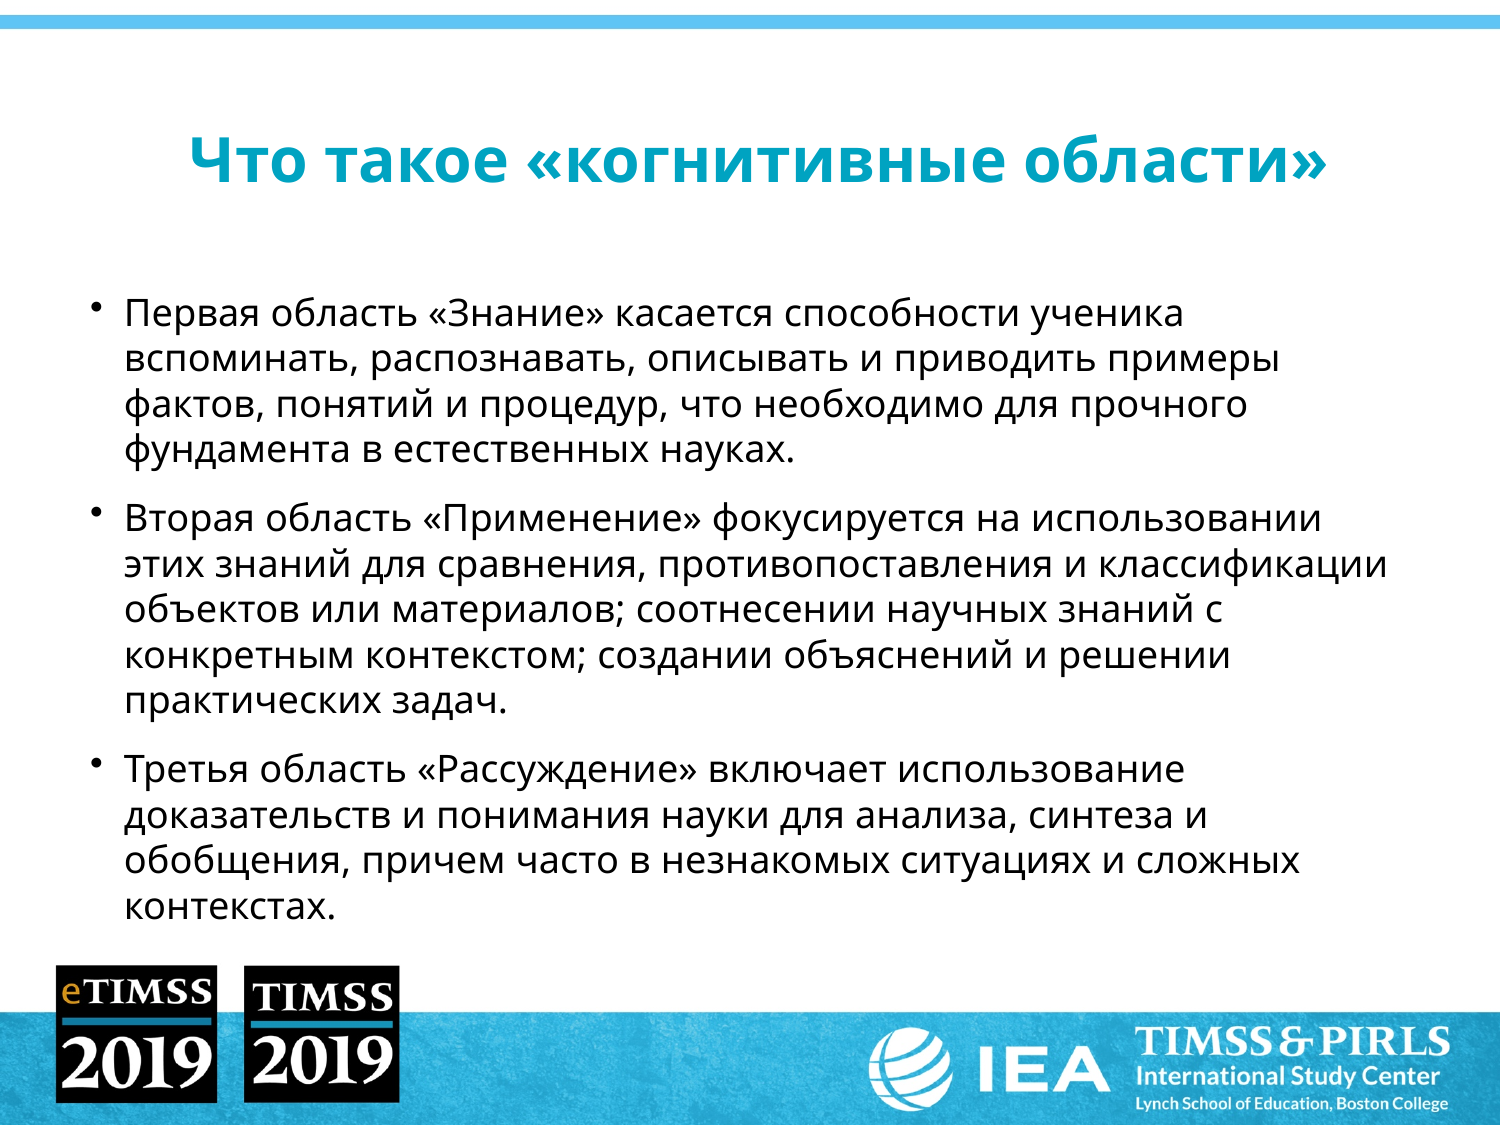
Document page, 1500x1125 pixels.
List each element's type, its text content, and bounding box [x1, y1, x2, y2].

picture [0, 0, 1500, 1125]
list Первая область «Знание» касается способности ученика вспоминать, распознавать, описывать и приводить примеры фактов, понятий и процедур, что необходимо для прочного фундамента в естественных науках. Вторая область «Применение» фокусируется на использовании этих знаний для сравнения, противопоставления и классификации объектов или материалов; соотнесении научных знаний с конкретным контекстом; создании объяснений и решении практических задач. Третья область «Рассуждение» включает использование доказательств и понимания науки для анализа, синтеза и обобщения, причем часто в незнакомых ситуациях и сложных контекстах. [74, 280, 1426, 945]
title Что такое «когнитивные области» [174, 112, 1451, 301]
